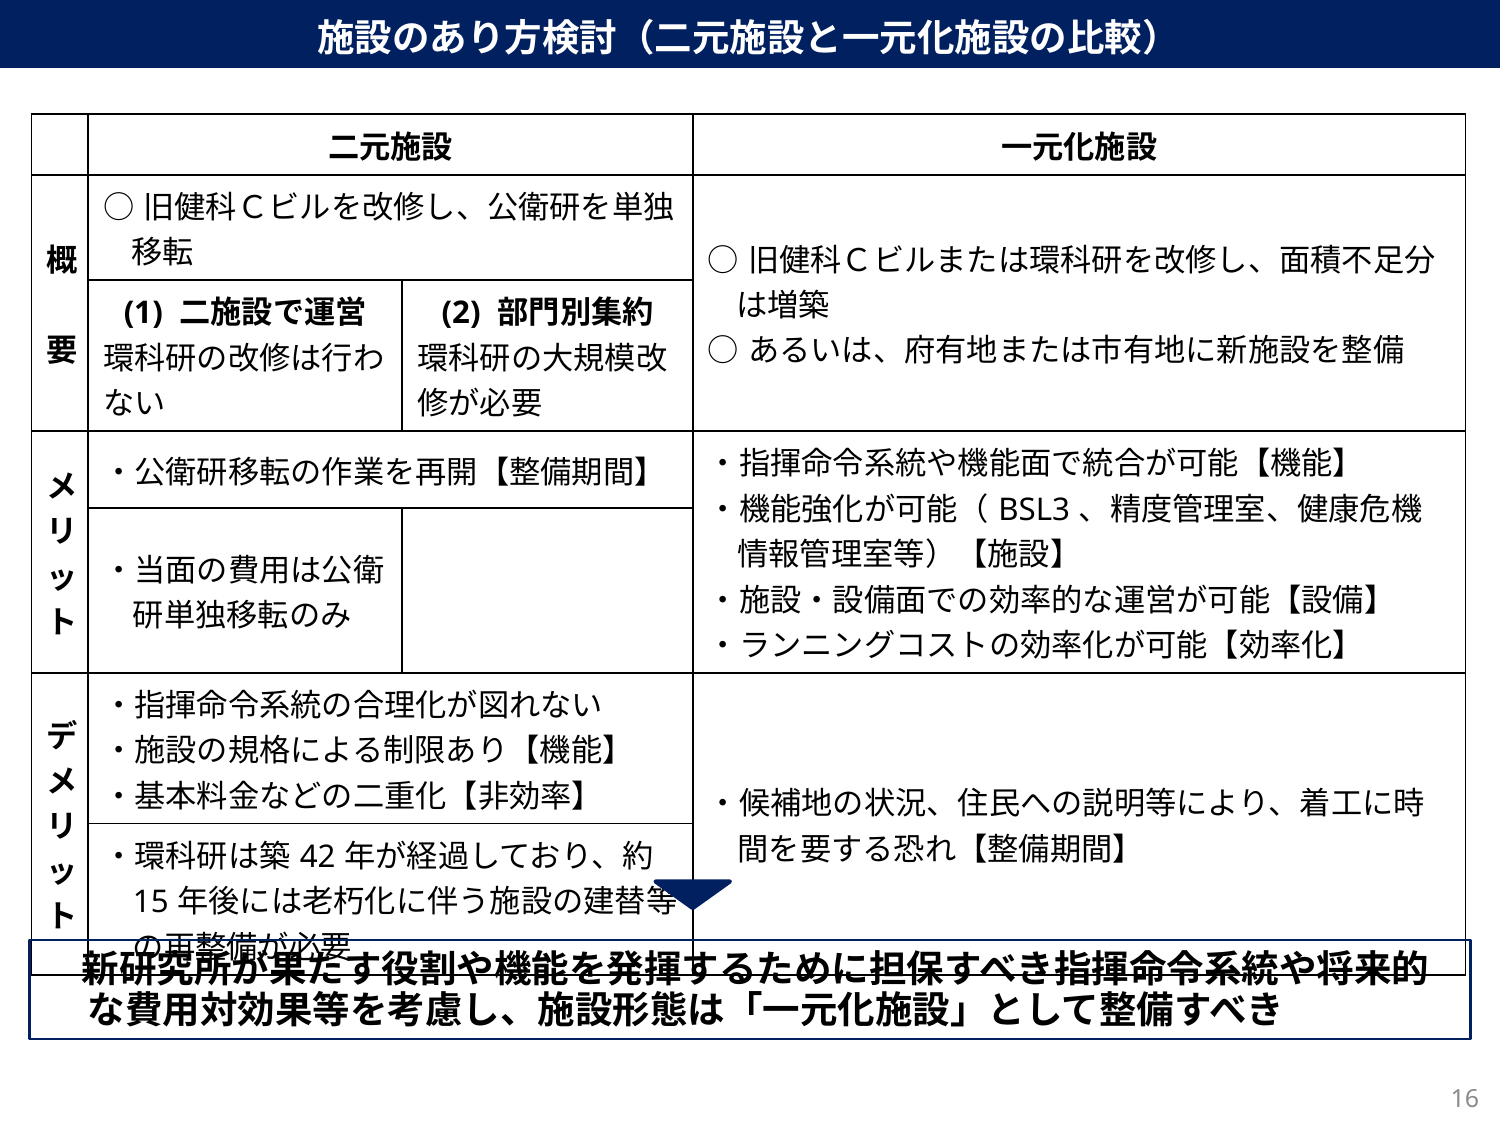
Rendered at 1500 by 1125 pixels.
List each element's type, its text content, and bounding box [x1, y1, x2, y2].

table_header 二元施設 [89, 115, 692, 174]
table_cell ○旧健科Ｃビルまたは環科研を改修し、面積不足分は増築 ○あるいは、府有地または市有地に新施設を整備 [694, 176, 1465, 430]
table_cell デメリット [32, 674, 87, 940]
text_box 新研究所が果たす役割や機能を発揮するために担保すべき指揮命令系統や将来的な費用対効果等を考慮し、施設形態は「一元化施設」として整備すべき [29, 940, 1471, 1039]
table_cell [403, 509, 692, 672]
table_header [32, 115, 87, 174]
table_cell 概 要 [32, 176, 87, 430]
table_cell (1) 二施設で運営 環科研の改修は行わない [89, 281, 401, 430]
text_box 施設のあり方検討（二元施設と一元化施設の比較） [0, 0, 1500, 68]
table_header 一元化施設 [694, 115, 1465, 174]
table_cell ・公衛研移転の作業を再開【整備期間】 [89, 432, 692, 507]
table_cell ・指揮命令系統や機能面で統合が可能【機能】 ・機能強化が可能（BSL3、精度管理室、健康危機情報管理室等）【施設】 ・施設・設備面での効率的な運営が可能【設備】 ・ランニングコストの効率化が可能【効率化】 [694, 432, 1465, 672]
table_cell (2) 部門別集約 環科研の大規模改修が必要 [403, 281, 692, 430]
table_cell ・指揮命令系統の合理化が図れない ・施設の規格による制限あり【機能】 ・基本料金などの二重化【非効率】 [89, 674, 692, 823]
table_cell ・当面の費用は公衛研単独移転のみ [89, 509, 401, 672]
table_cell ・環科研は築42年が経過しており、約15年後には老朽化に伴う施設の建替等の再整備が必要 [89, 824, 692, 940]
text_box [653, 879, 732, 910]
table_cell ・候補地の状況、住民への説明等により、着工に時間を要する恐れ【整備期間】 [694, 674, 1465, 940]
table_cell ○旧健科Ｃビルを改修し、公衛研を単独移転 [89, 176, 692, 279]
slide_number 15 [1144, 1069, 1495, 1125]
table_cell メリット [32, 432, 87, 672]
